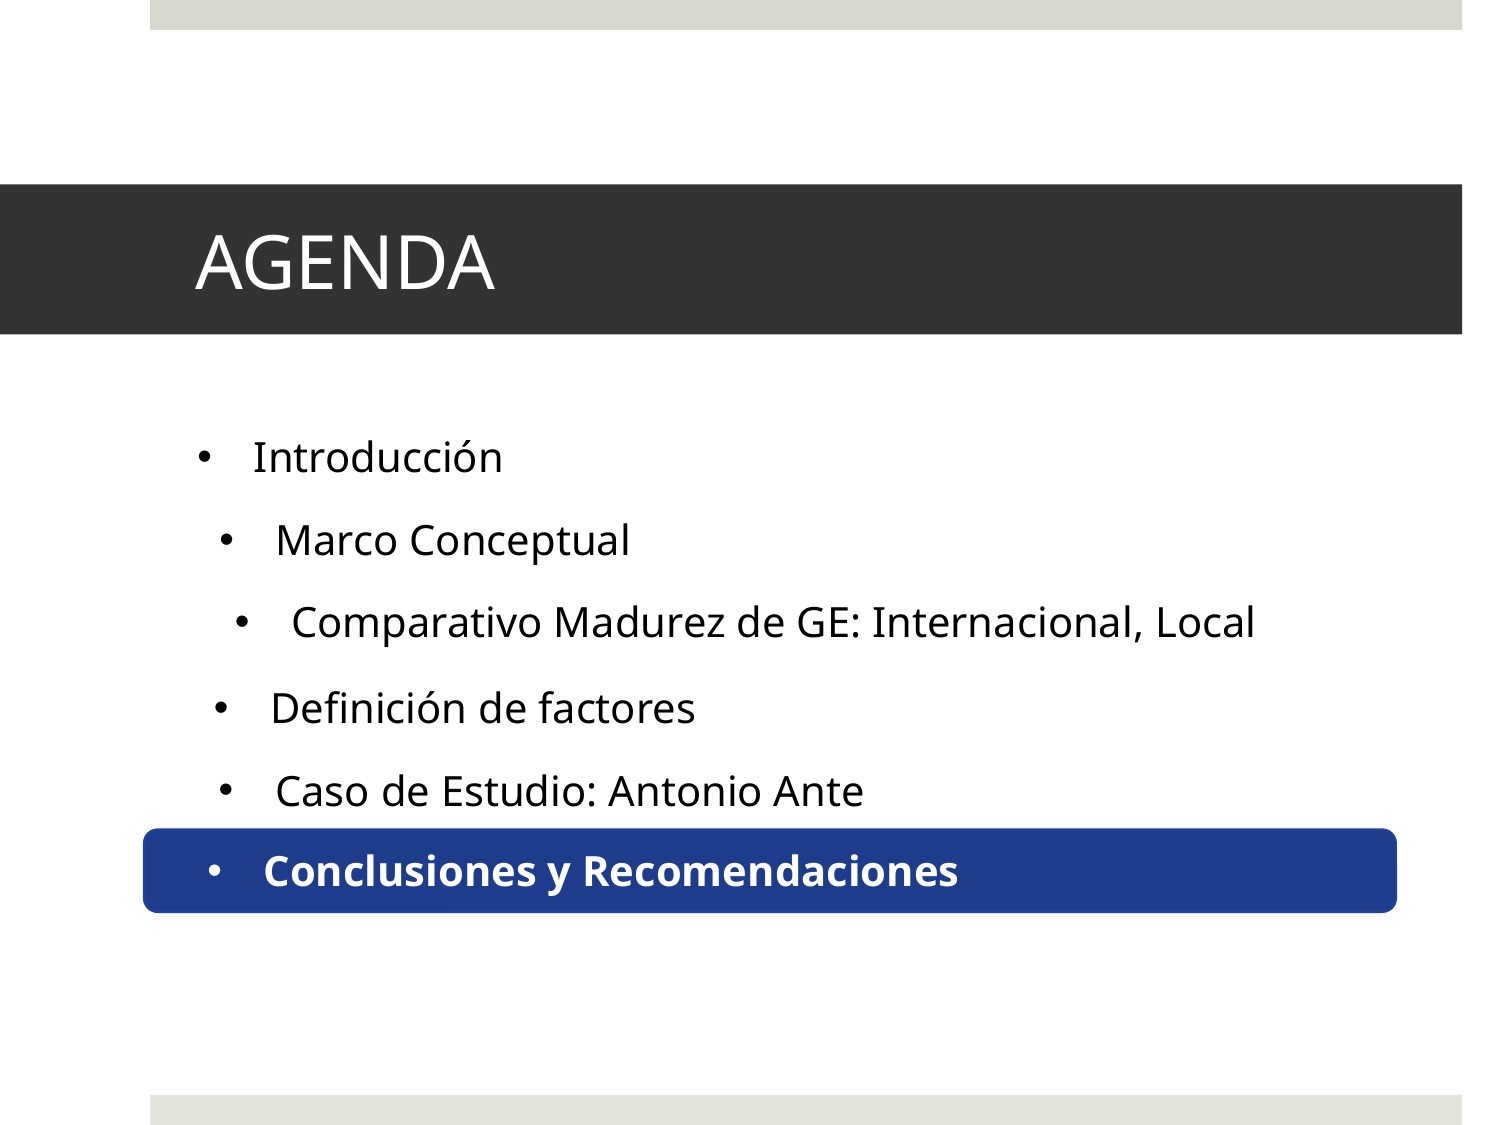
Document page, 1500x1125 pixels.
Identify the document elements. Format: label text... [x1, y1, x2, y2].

text_box Definición de factores [199, 674, 712, 740]
text_box Introducción [182, 423, 1423, 489]
text_box Marco Conceptual [204, 506, 647, 572]
text_box Comparativo Madurez de GE: Internacional, Local [219, 588, 1272, 654]
title AGENDA [0, 184, 1463, 335]
text_box Conclusiones y Recomendaciones [192, 837, 976, 903]
text_box [142, 828, 1398, 914]
text_box Caso de Estudio: Antonio Ante [203, 756, 880, 822]
